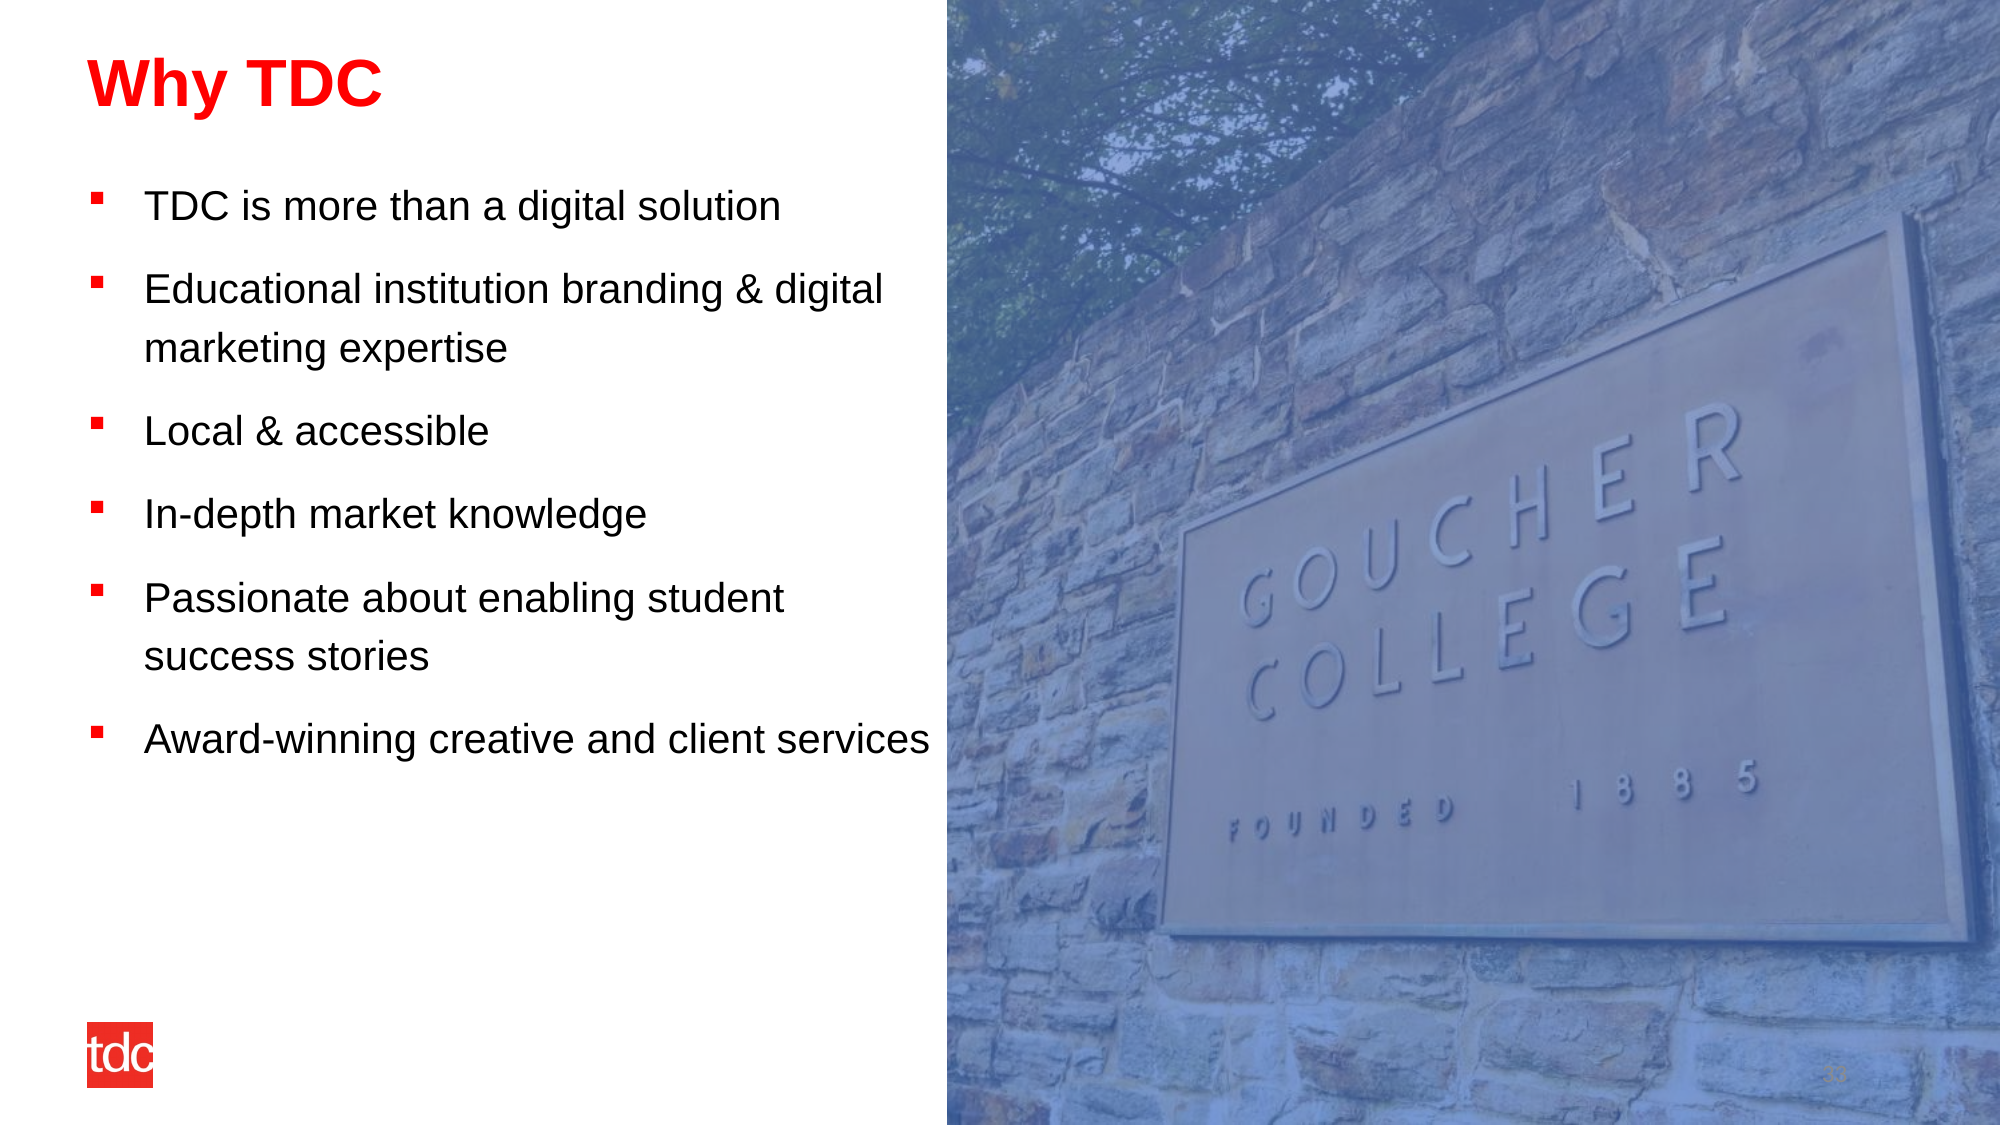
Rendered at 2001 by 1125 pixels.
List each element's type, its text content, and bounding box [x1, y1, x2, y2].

picture [947, 0, 2000, 1125]
text_box Why TDC [72, 48, 947, 128]
picture [87, 1022, 153, 1088]
text_box TDC is more than a digital solution Educational institution branding & digital marketing expertise Local & accessible In-depth market knowledge Passionate about enabling student success stories Award-winning creative and client services [72, 163, 947, 770]
